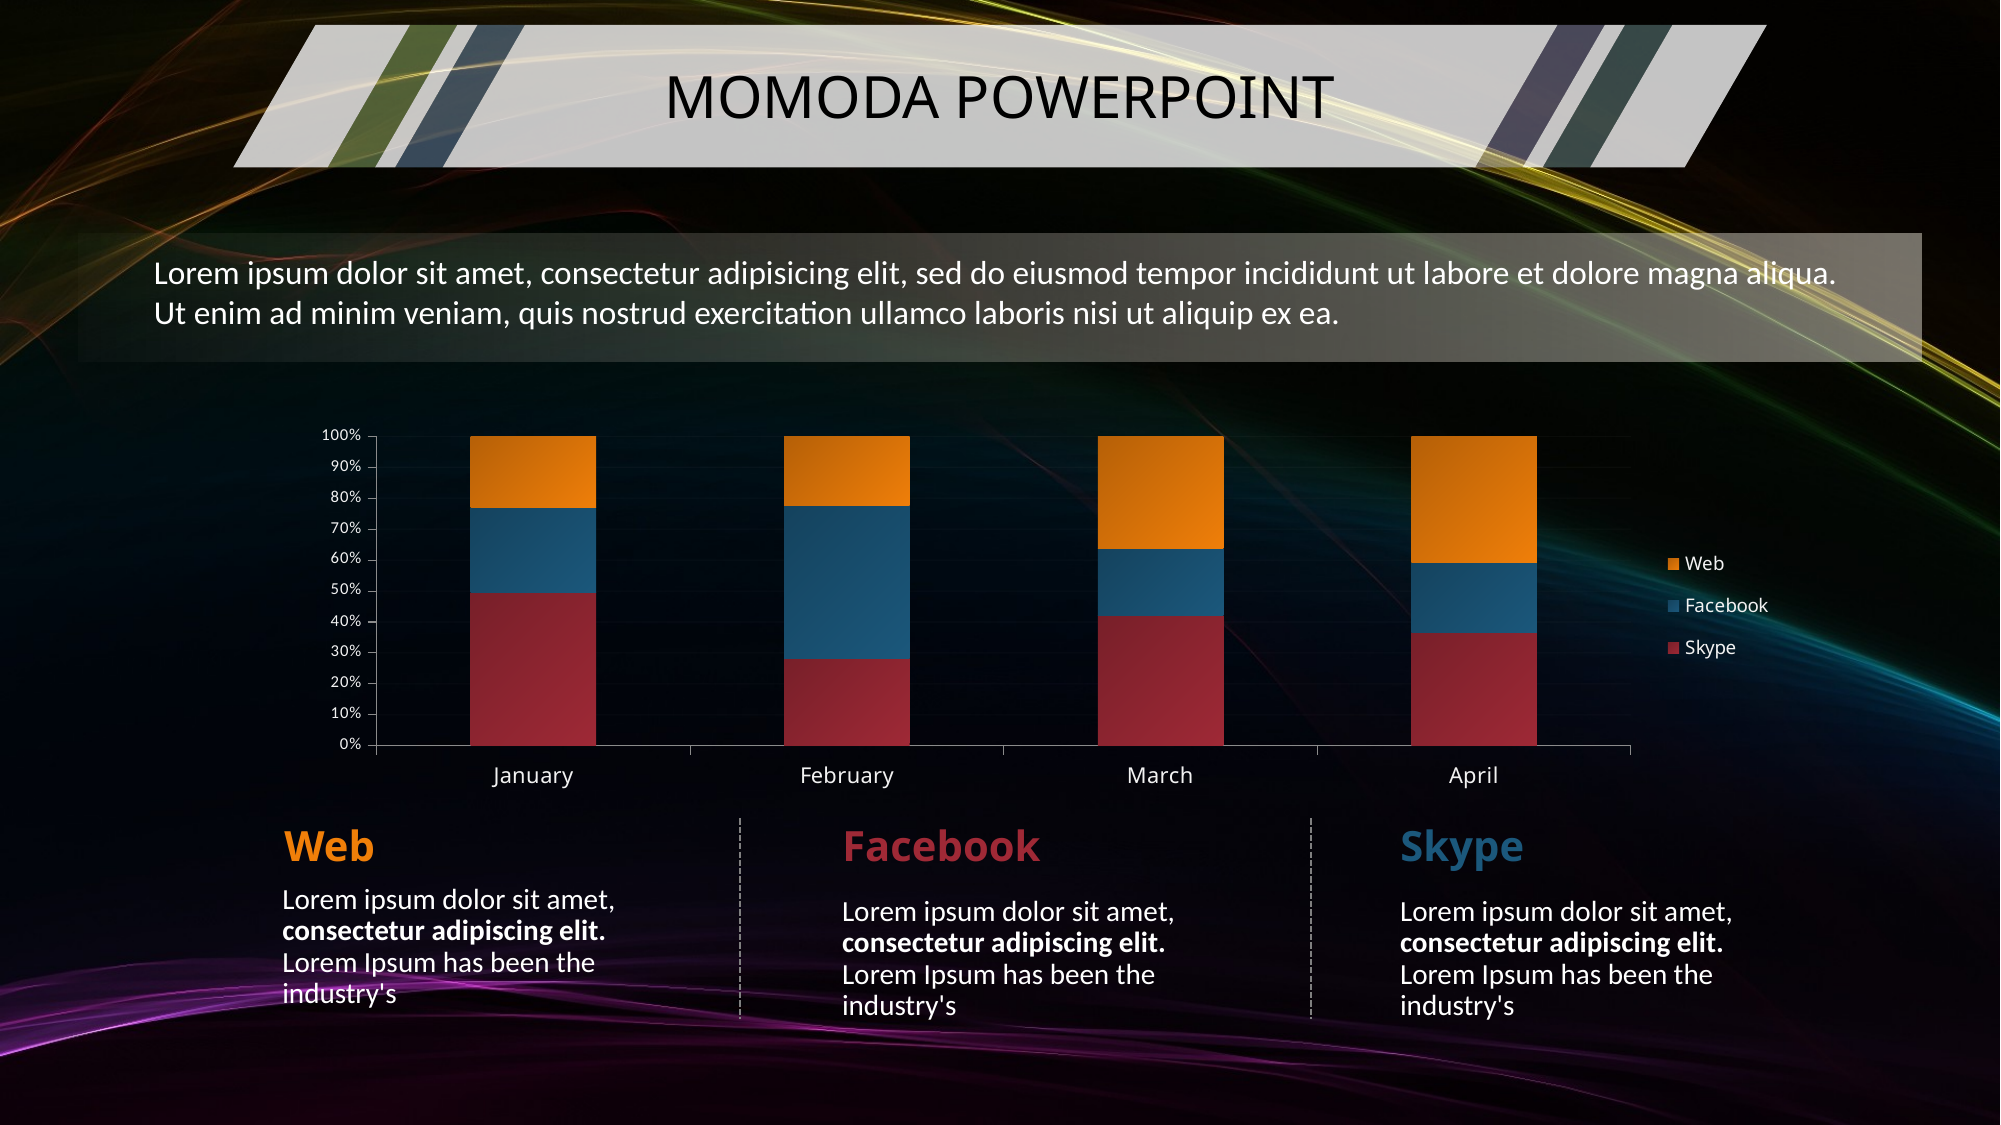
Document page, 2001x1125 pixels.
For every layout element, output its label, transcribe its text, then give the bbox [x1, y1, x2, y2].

text_box [1544, 23, 1671, 169]
text_box [1476, 23, 1604, 169]
chart [291, 420, 1786, 798]
picture [0, 0, 2000, 1125]
text_box Lorem ipsum dolor sit amet, consectetur adipiscing elit. Lorem Ipsum has been the industry's [1385, 888, 1821, 1009]
text_box [1588, 23, 1769, 169]
text_box [396, 23, 524, 169]
text_box [78, 232, 1922, 363]
text_box [1520, 23, 1627, 169]
text_box Web [269, 801, 648, 889]
text_box Lorem ipsum dolor sit amet, consectetur adipiscing elit. Lorem Ipsum has been the industry's [267, 876, 704, 997]
text_box Skype [1385, 801, 1764, 888]
text_box [440, 23, 1560, 169]
text_box Facebook [827, 801, 1206, 888]
text_box Lorem ipsum dolor sit amet, consectetur adipisicing elit, sed do eiusmod tempor incididunt ut labore et dolore magna aliqua. Ut enim ad minim veniam, quis nostrud exercitation ullamco laboris nisi ut aliquip ex ea. [139, 243, 1863, 339]
text_box [231, 23, 412, 169]
text_box MOMODA POWERPOINT [609, 53, 1390, 139]
text_box Lorem ipsum dolor sit amet, consectetur adipiscing elit. Lorem Ipsum has been the industry's [827, 888, 1263, 1009]
text_box [329, 23, 456, 169]
text_box [373, 23, 480, 169]
